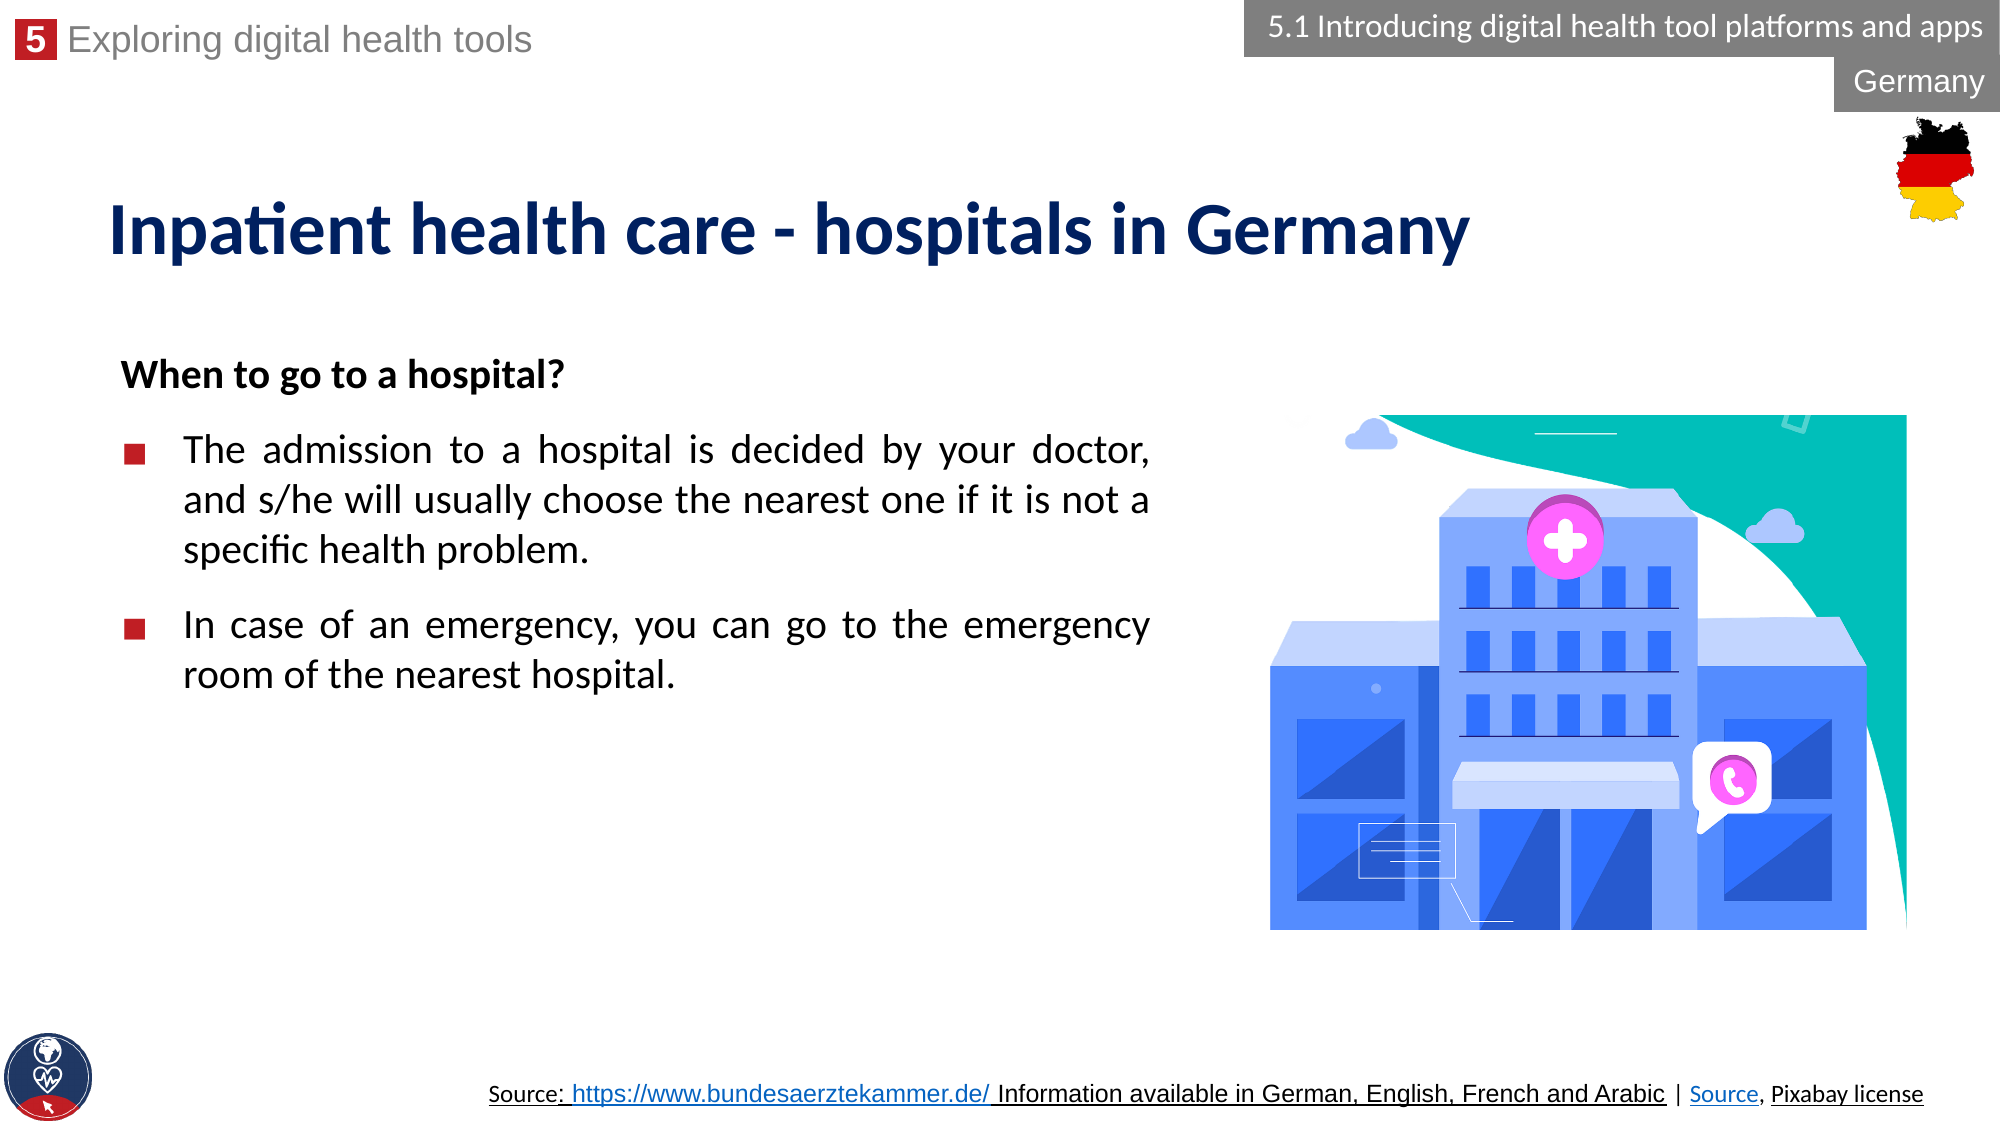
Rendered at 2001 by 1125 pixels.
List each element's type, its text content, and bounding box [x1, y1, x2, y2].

title Inpatient health care - hospitals in Germany [93, 121, 1863, 340]
text_box When to go to a hospital? The admission to a hospital is decided by your doctor, and s/he will usually choose the nearest one if it is not a specific health problem. In case of an emergency, you can go to the emergency room of the nearest hospital. [93, 339, 1167, 853]
text_box Germany [1834, 57, 2000, 112]
text_box Source: https://www.bundesaerztekammer.de/ Information available in German, English, French and Arabic | Source, Pixabay license [345, 1070, 1939, 1116]
picture [1882, 111, 1996, 226]
picture [4, 1033, 92, 1121]
text_box 5.1 Introducing digital health tool platforms and apps [1244, 0, 2000, 57]
picture [1221, 415, 1907, 930]
